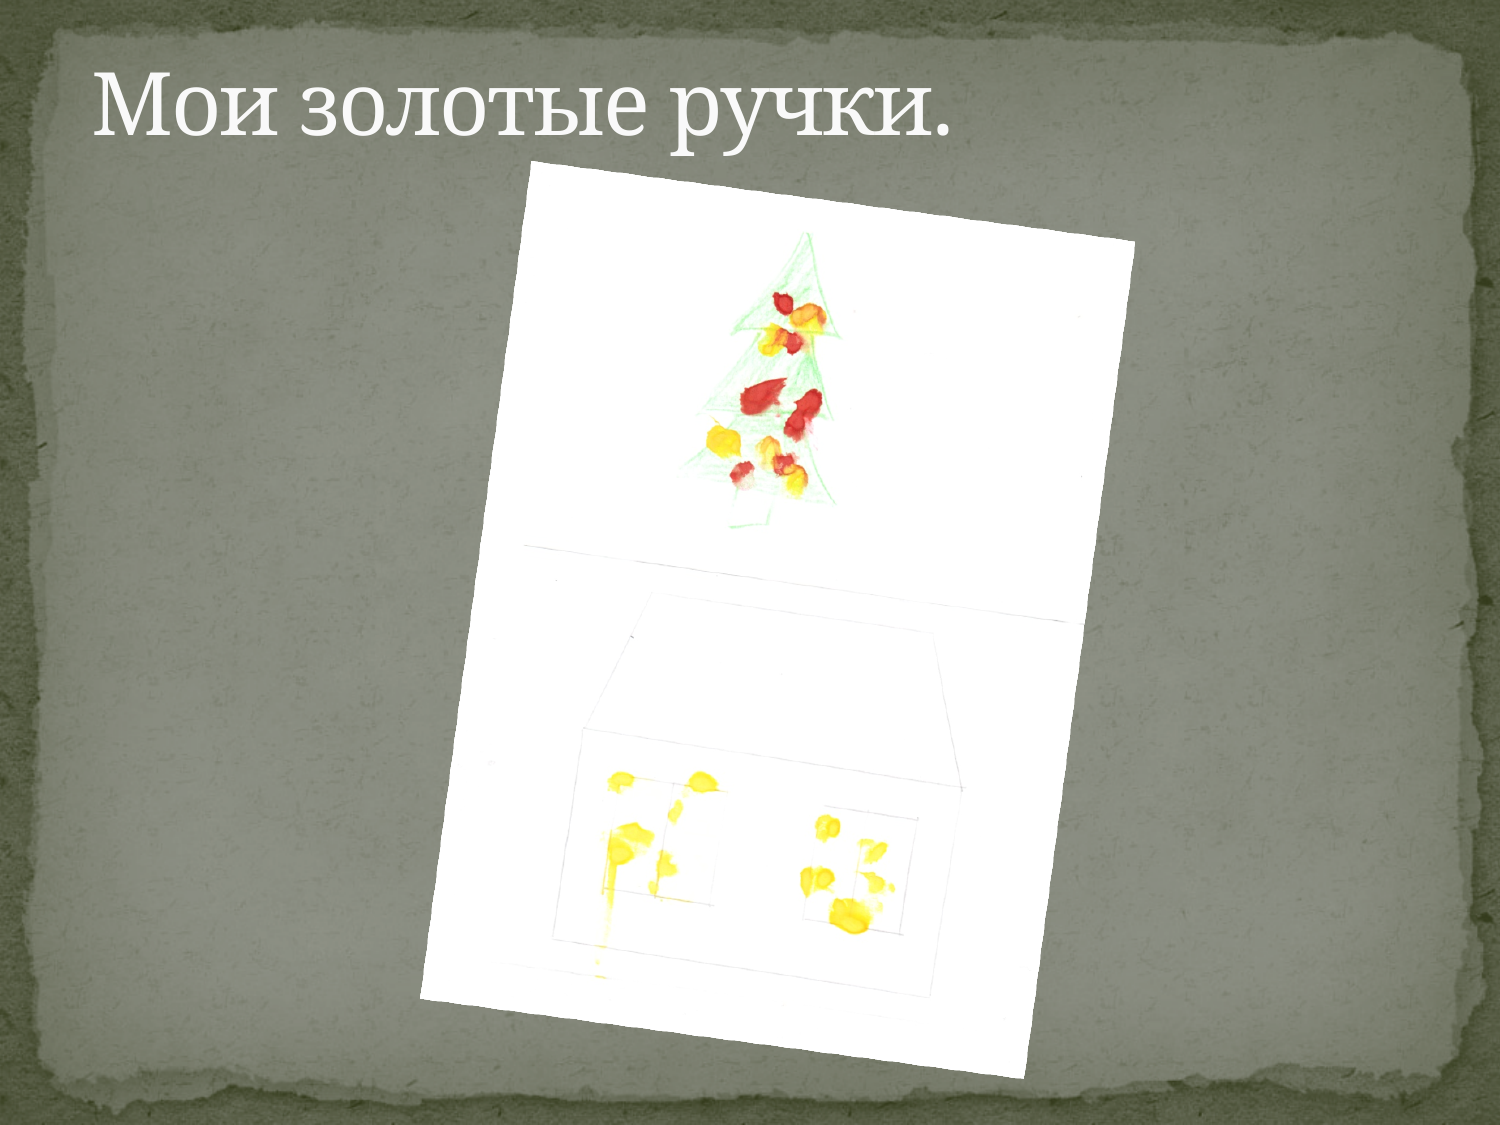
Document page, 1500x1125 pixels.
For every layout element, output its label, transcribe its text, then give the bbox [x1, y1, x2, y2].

picture [420, 613, 472, 1005]
title Мои золотые ручки. [76, 0, 1427, 161]
picture [758, 1043, 1028, 1078]
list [475, 200, 1080, 1040]
picture [1083, 235, 1135, 628]
picture [527, 162, 793, 197]
